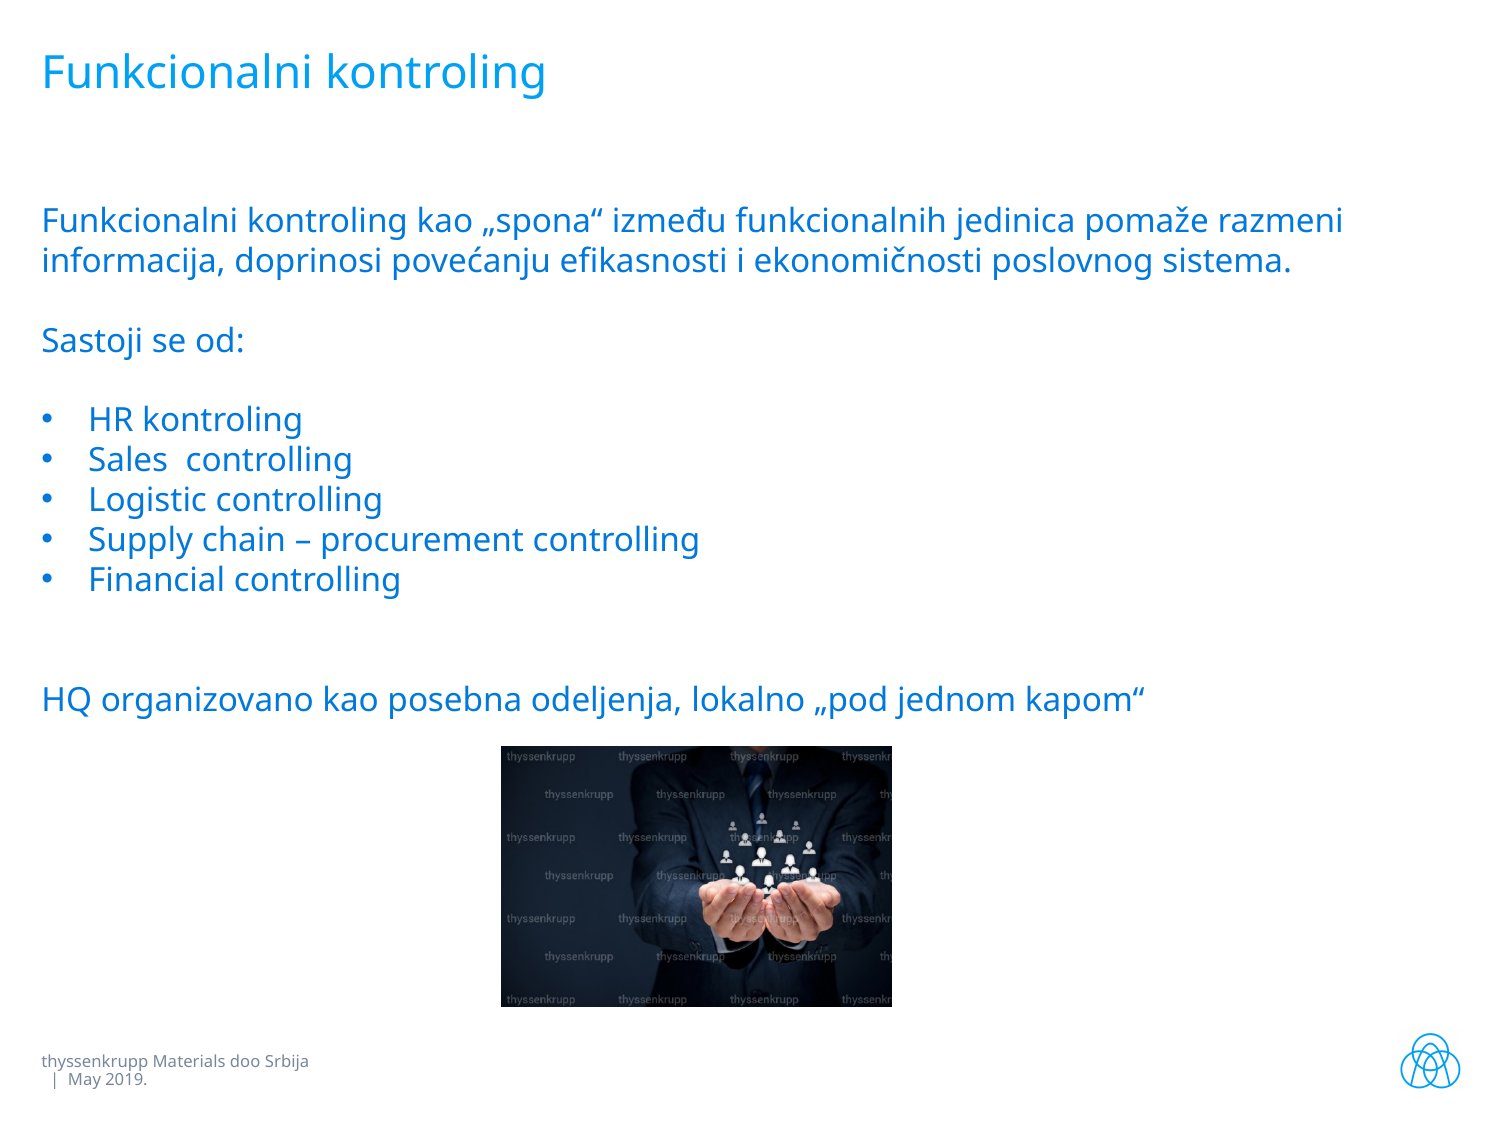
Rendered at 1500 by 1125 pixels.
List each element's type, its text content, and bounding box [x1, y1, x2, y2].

picture [1399, 1028, 1461, 1091]
text_box Funkcionalni kontroling kao „spona“ između funkcionalnih jedinica pomaže razmeni informacija, doprinosi povećanju efikasnosti i ekonomičnosti poslovnog sistema. Sastoji se od: HR kontroling Sales controlling Logistic controlling Supply chain – procurement controlling Financial controlling HQ organizovano kao posebna odeljenja, lokalno „pod jednom kapom“ [41, 198, 1459, 843]
picture [501, 746, 892, 1008]
title Funkcionalni kontroling [41, 42, 1459, 198]
